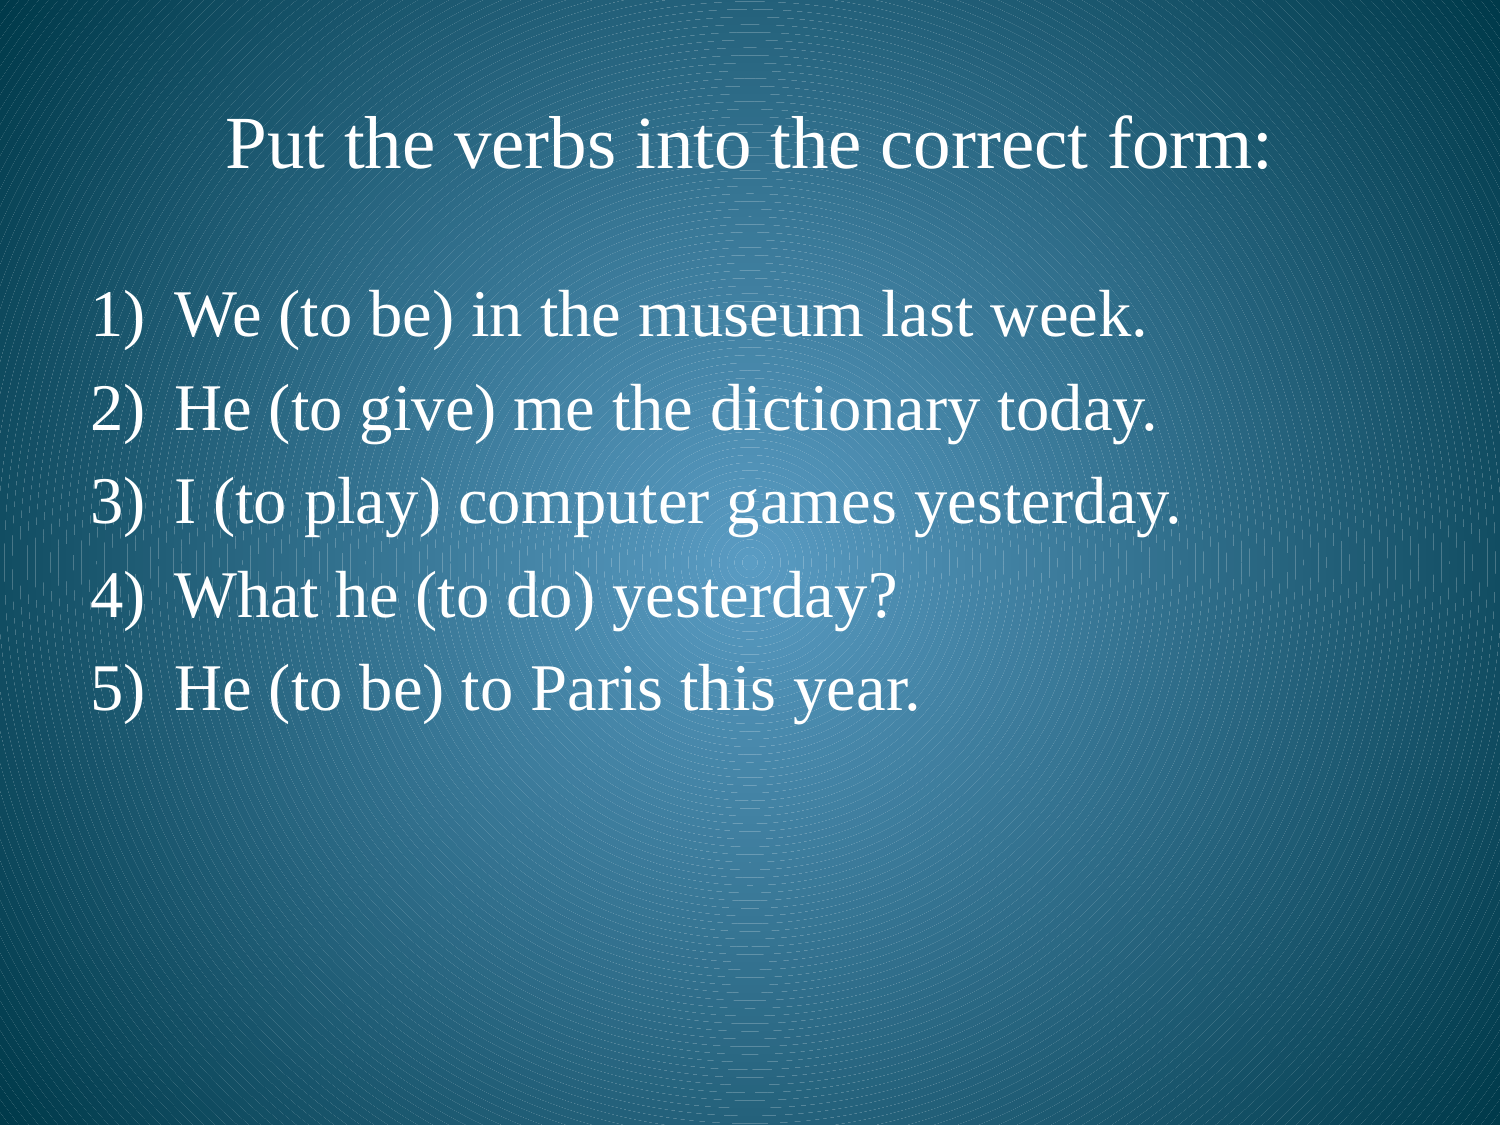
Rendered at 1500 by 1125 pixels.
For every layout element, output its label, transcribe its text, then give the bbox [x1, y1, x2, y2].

title Put the verbs into the correct form: [75, 45, 1425, 233]
list We (to be) in the museum last week. He (to give) me the dictionary today. I (to play) computer games yesterday. What he (to do) yesterday? He (to be) to Paris this year. [75, 262, 1425, 1005]
